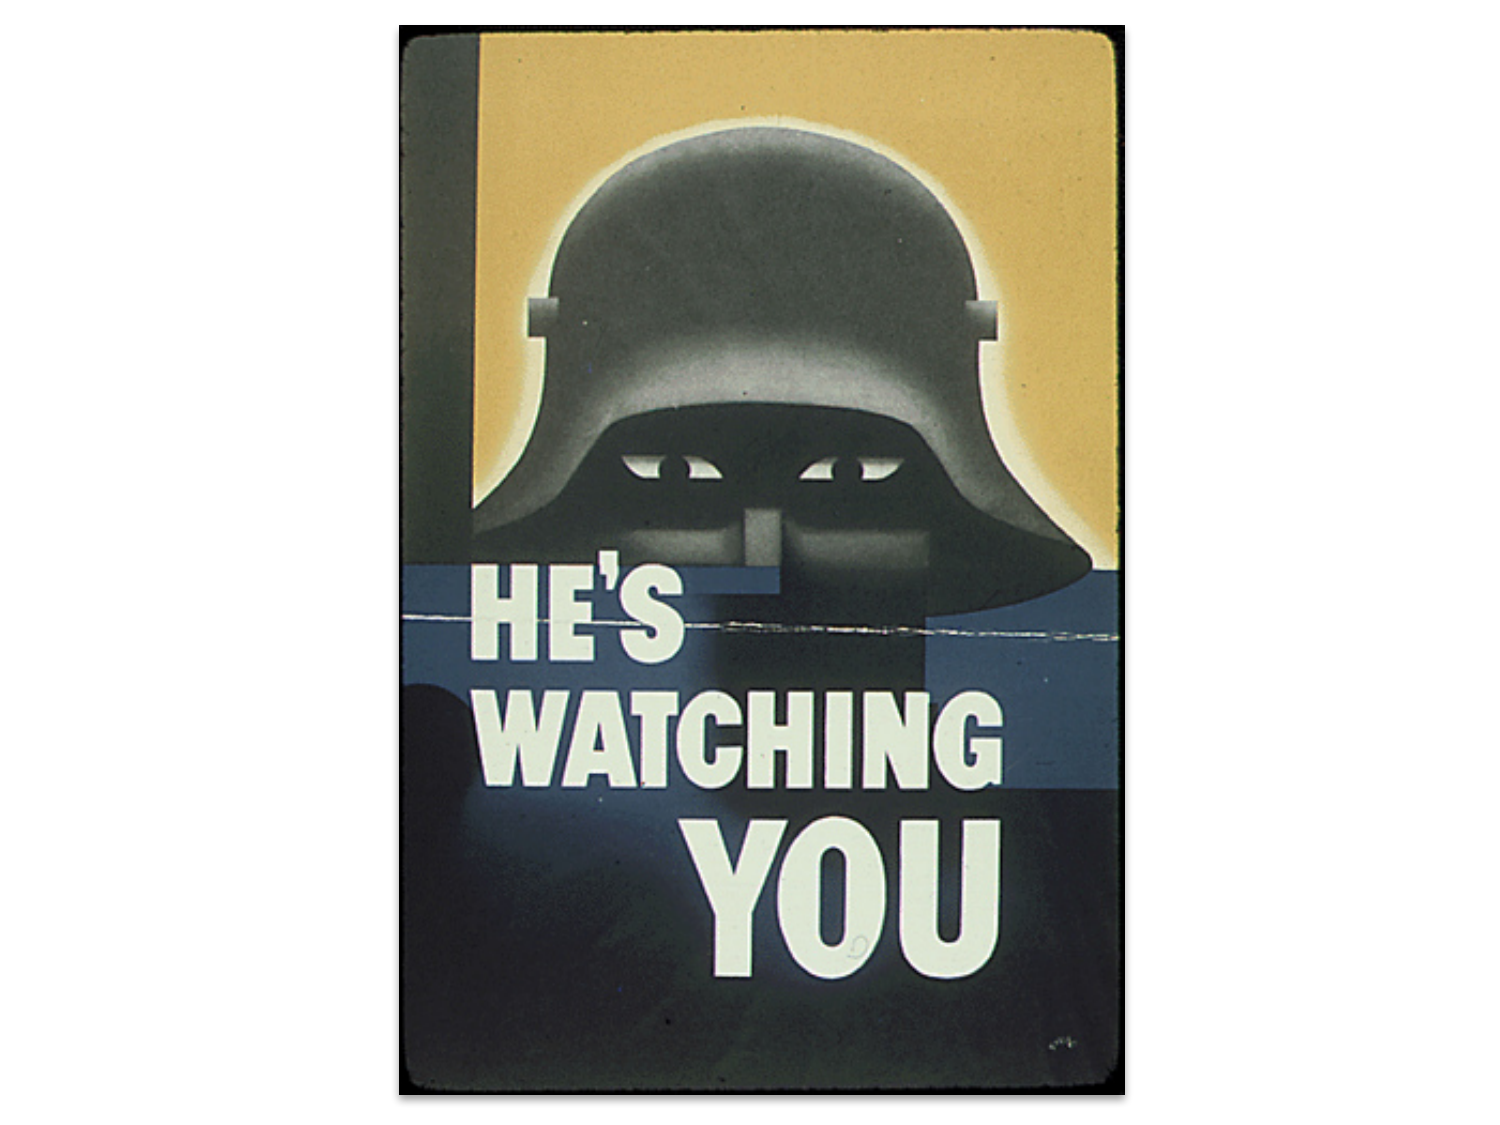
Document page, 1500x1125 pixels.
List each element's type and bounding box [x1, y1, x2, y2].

list [399, 25, 1126, 1095]
